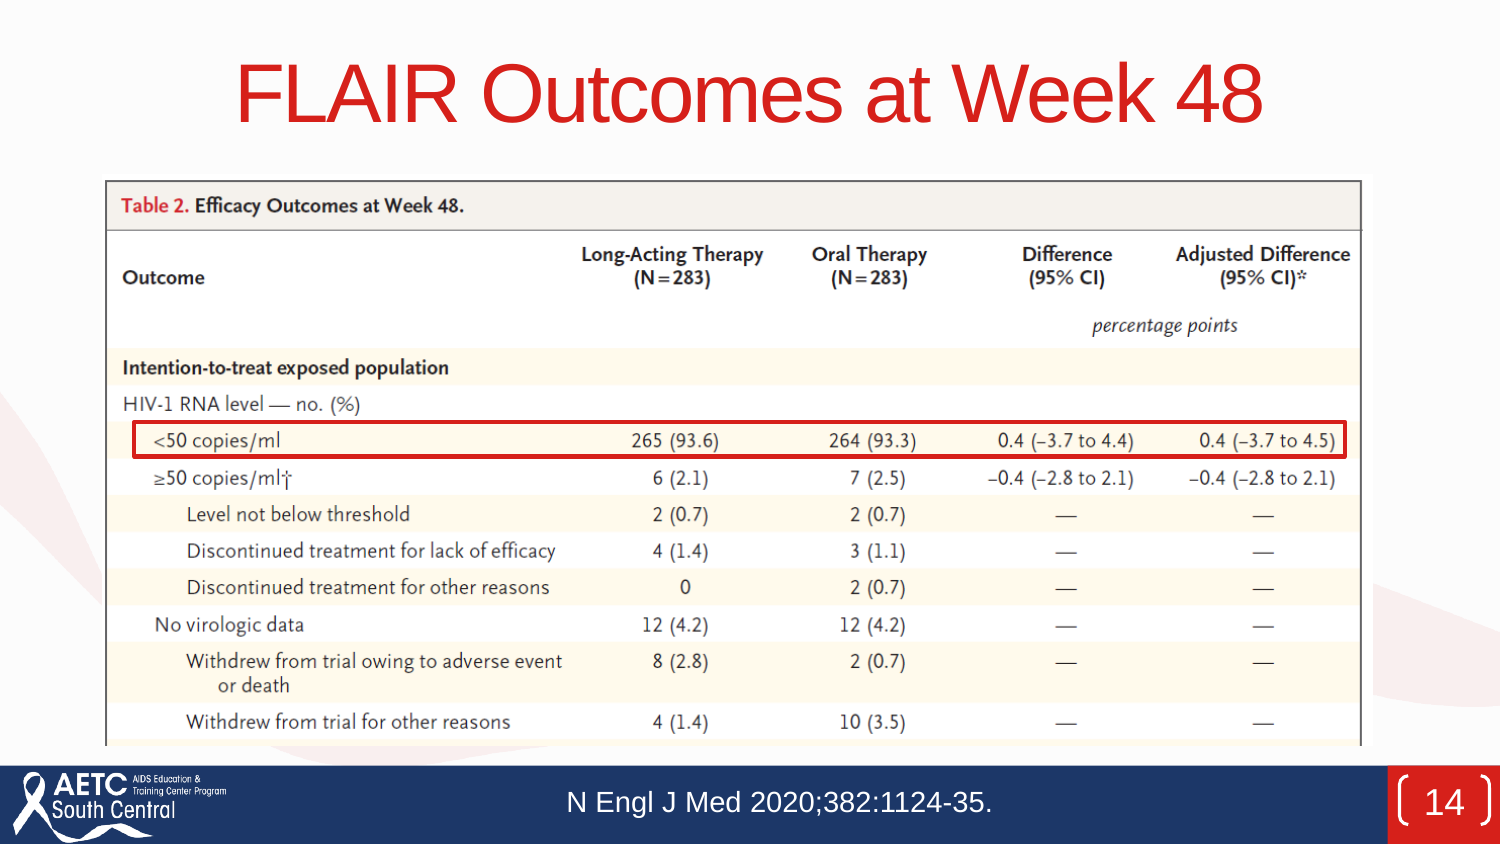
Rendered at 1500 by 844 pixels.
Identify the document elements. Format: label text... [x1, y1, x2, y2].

title FLAIR Outcomes at Week 48 [67, 18, 1433, 160]
picture [102, 173, 1374, 746]
text_box N Engl J Med 2020;382:1124-35. [419, 775, 1140, 826]
picture [12, 770, 227, 844]
slide_number 14 [1397, 774, 1492, 827]
